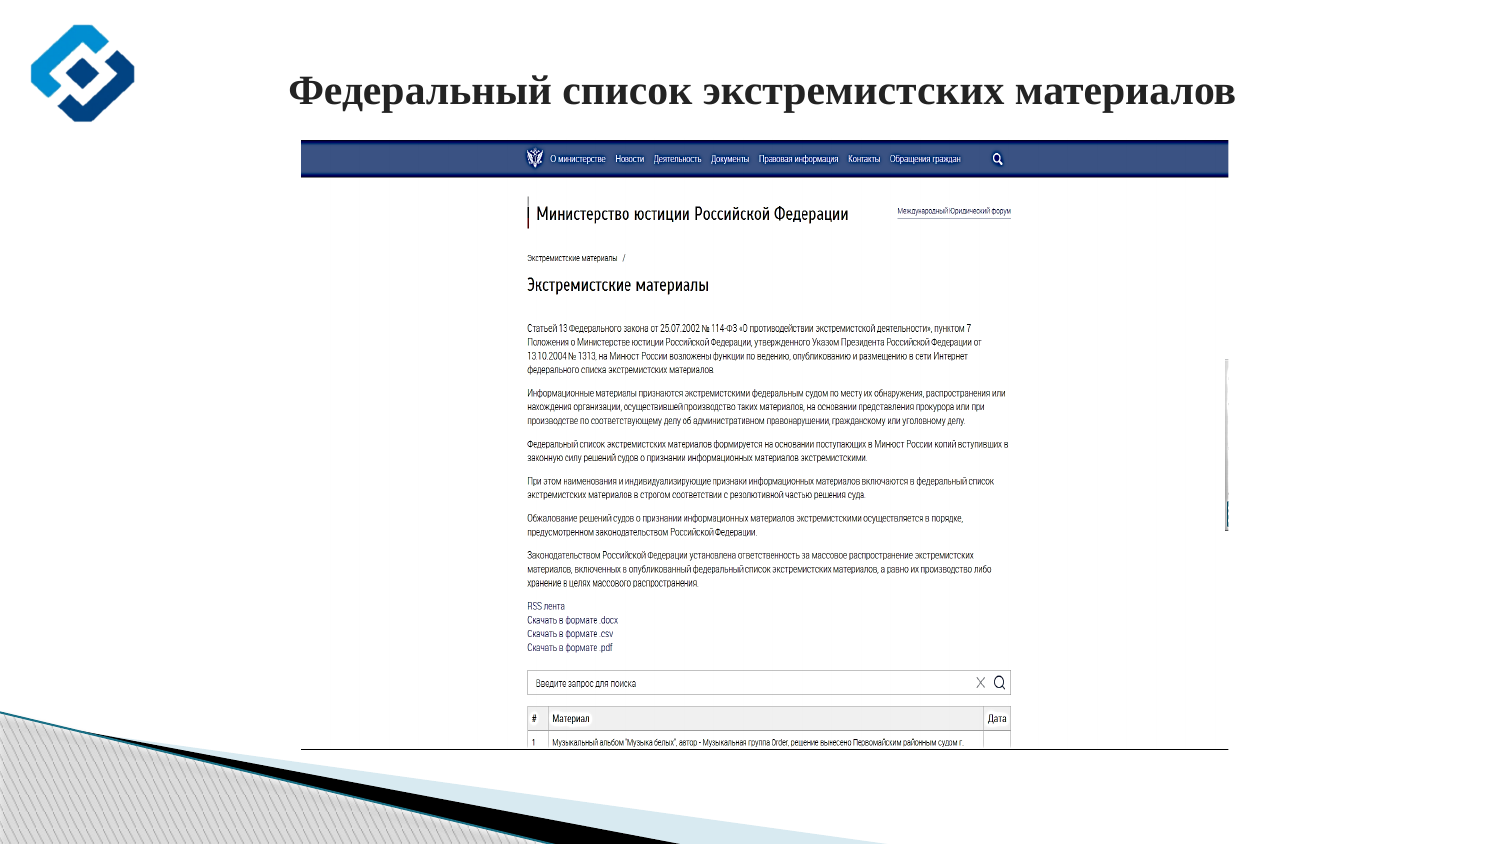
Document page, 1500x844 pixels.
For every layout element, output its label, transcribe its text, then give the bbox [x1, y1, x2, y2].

picture [300, 138, 1229, 750]
picture [1, 0, 162, 157]
text_box Федеральный список экстремистских материалов [265, 55, 1270, 121]
